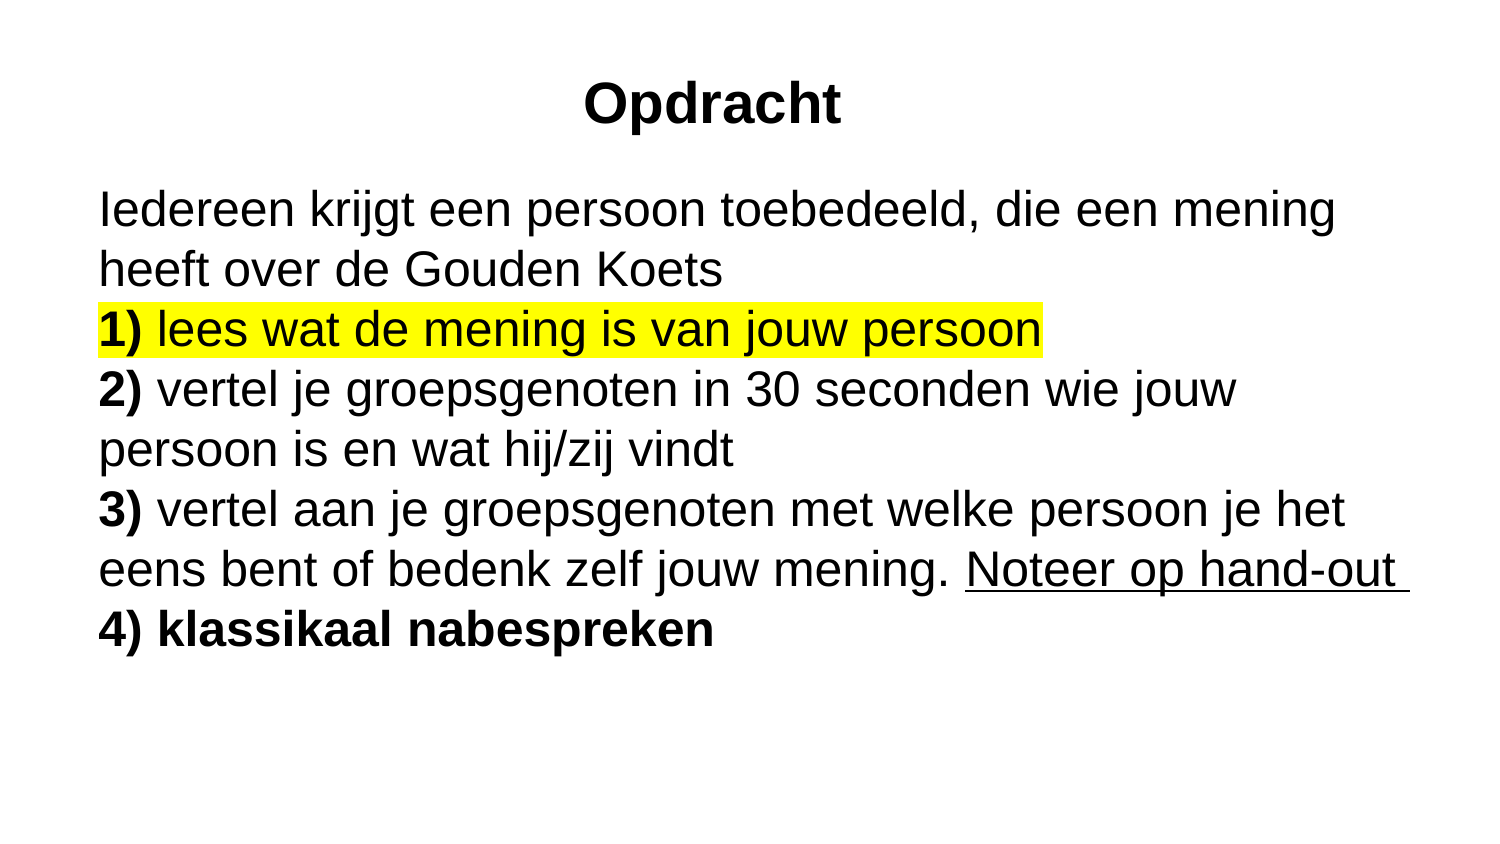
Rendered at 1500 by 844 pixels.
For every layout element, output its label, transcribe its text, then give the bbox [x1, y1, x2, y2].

text_box Iedereen krijgt een persoon toebedeeld, die een mening heeft over de Gouden Koets 1) lees wat de mening is van jouw persoon 2) vertel je groepsgenoten in 30 seconden wie jouw persoon is en wat hij/zij vindt 3) vertel aan je groepsgenoten met welke persoon je het eens bent of bedenk zelf jouw mening. Noteer op hand-out 4) klassikaal nabespreken [83, 161, 1443, 672]
text_box Opdracht [568, 49, 890, 161]
